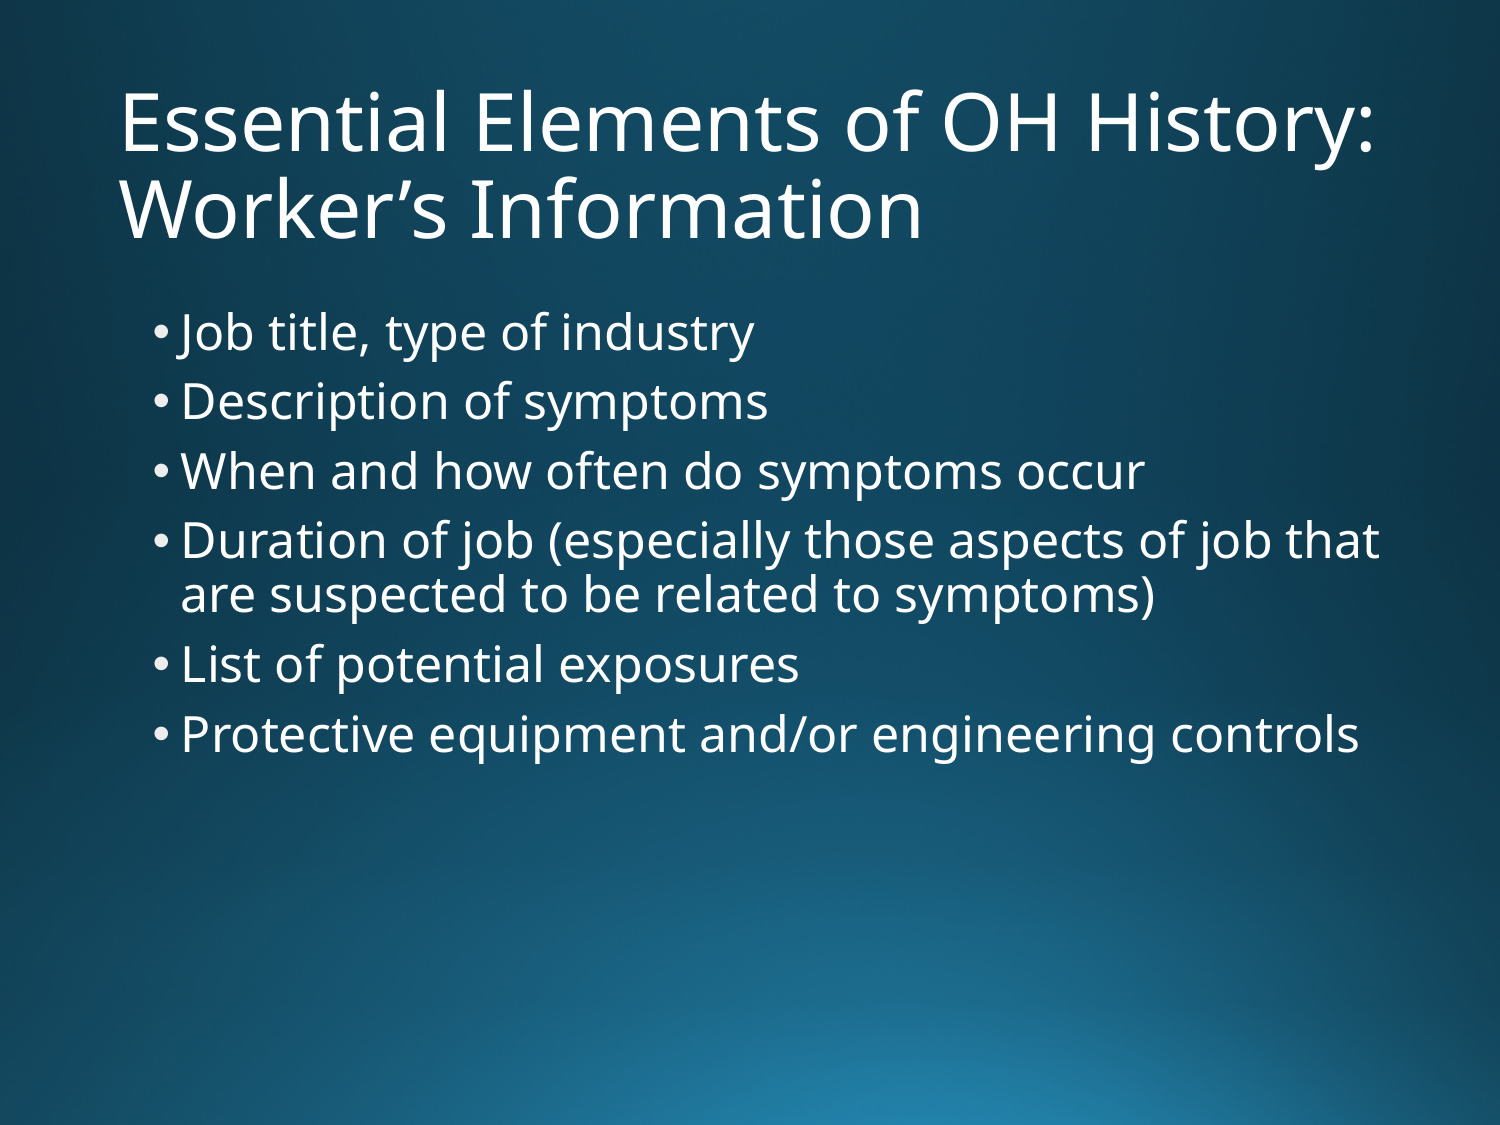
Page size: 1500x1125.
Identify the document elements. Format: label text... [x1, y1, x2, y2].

picture [0, 0, 1500, 1125]
title Essential Elements of OH History: Worker’s Information [103, 59, 1397, 278]
list Job title, type of industry Description of symptoms When and how often do symptoms occur Duration of job (especially those aspects of job that are suspected to be related to symptoms) List of potential exposures Protective equipment and/or engineering controls [137, 299, 1397, 1014]
